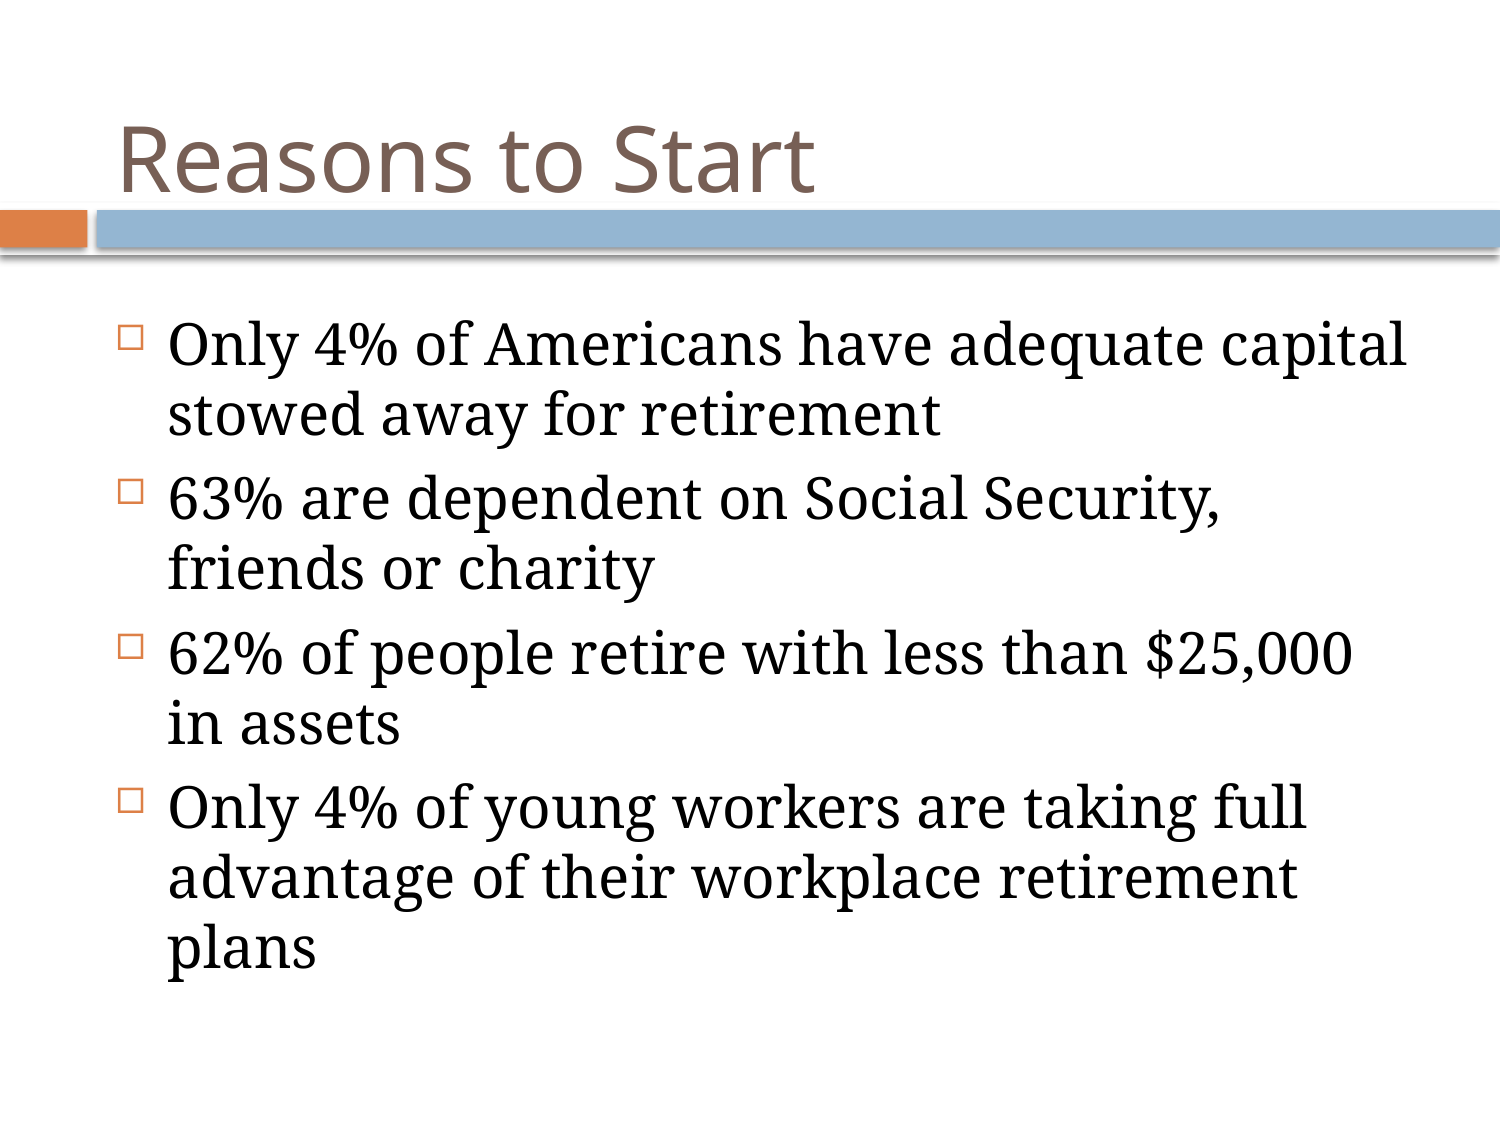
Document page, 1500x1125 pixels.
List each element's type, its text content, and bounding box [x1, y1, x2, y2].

title Reasons to Start [100, 75, 1438, 238]
list Only 4% of Americans have adequate capital stowed away for retirement 63% are dependent on Social Security, friends or charity 62% of people retire with less than $25,000 in assets Only 4% of young workers are taking full advantage of their workplace retirement plans [100, 299, 1438, 1038]
